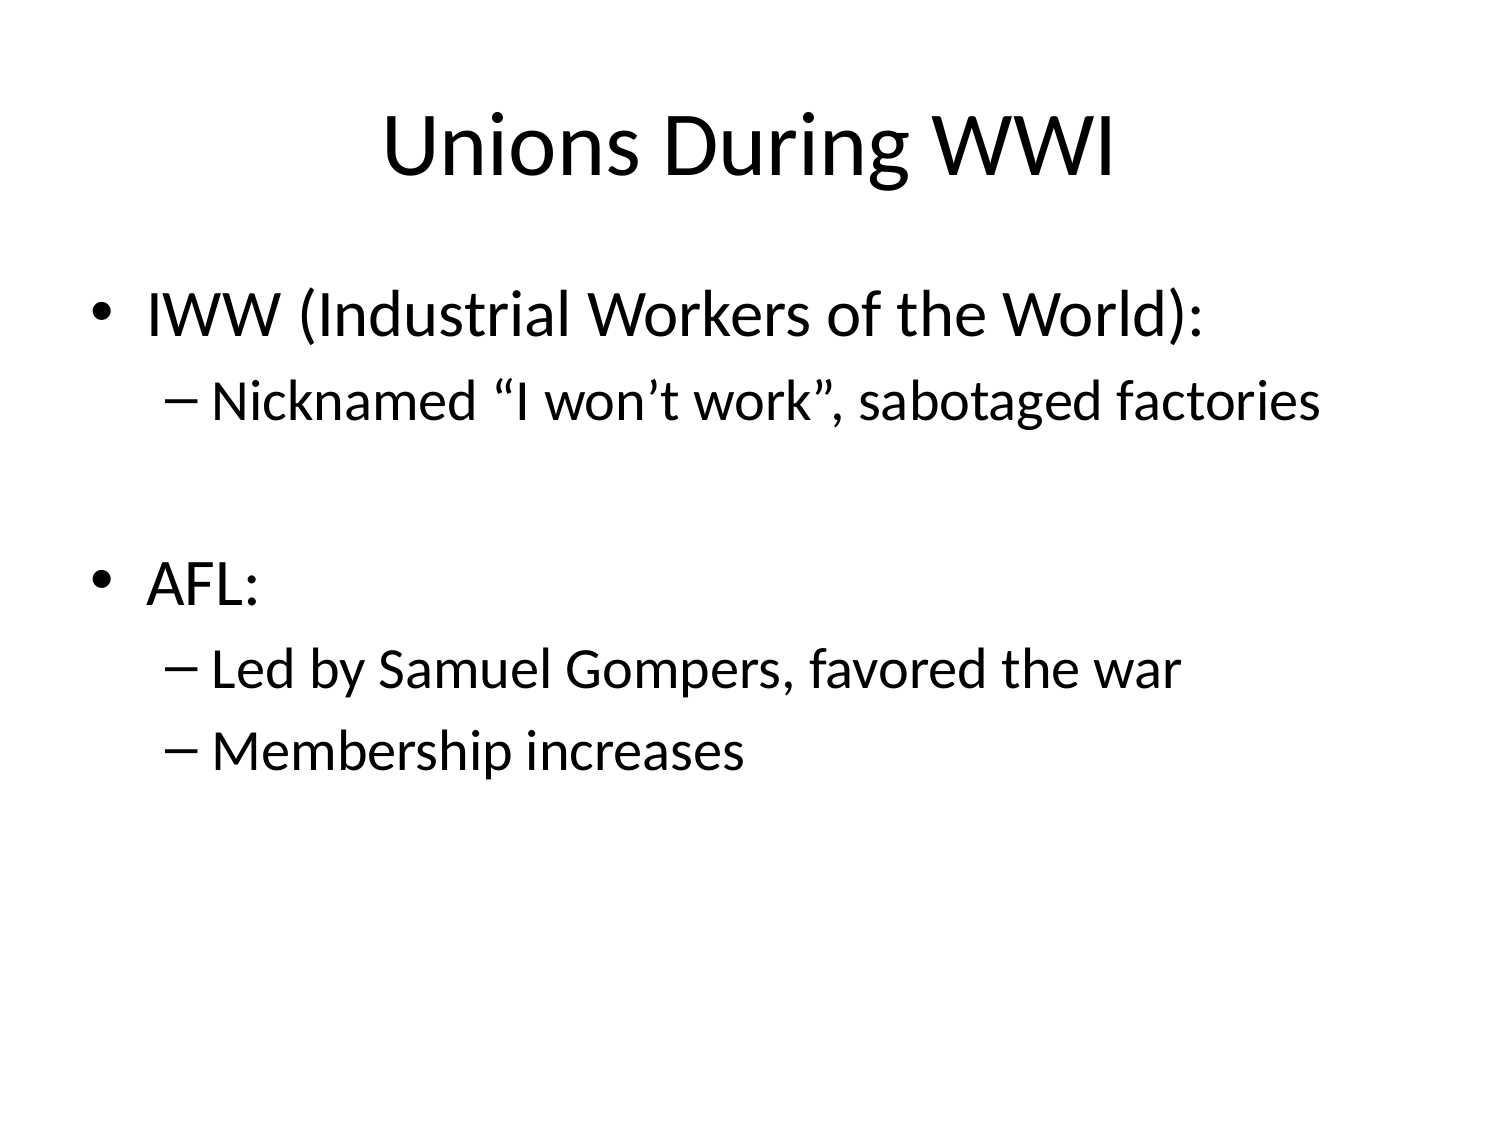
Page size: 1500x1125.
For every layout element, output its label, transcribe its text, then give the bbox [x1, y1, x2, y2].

title Unions During WWI [75, 45, 1425, 233]
list IWW (Industrial Workers of the World): Nicknamed “I won’t work”, sabotaged factories AFL: Led by Samuel Gompers, favored the war Membership increases [75, 262, 1425, 1005]
